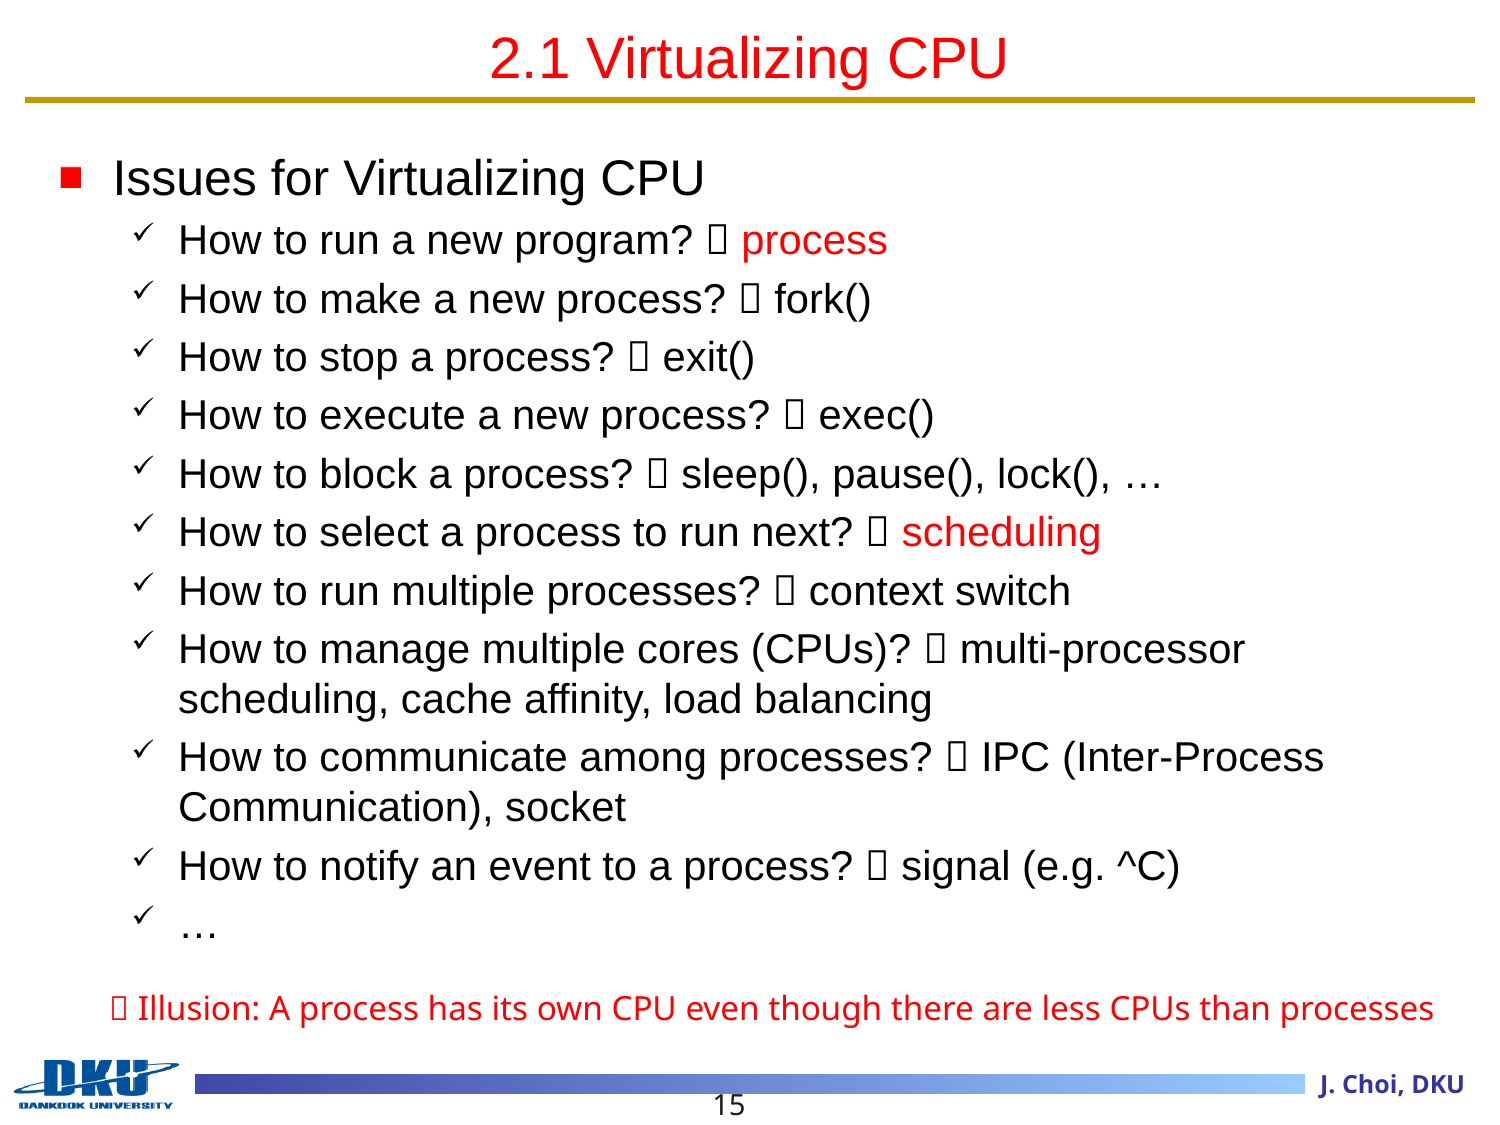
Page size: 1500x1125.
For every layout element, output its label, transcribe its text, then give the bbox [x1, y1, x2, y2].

picture [56, 162, 81, 188]
list Issues for Virtualizing CPU How to run a new program?  process How to make a new process?  fork() How to stop a process?  exit() How to execute a new process?  exec() How to block a process?  sleep(), pause(), lock(), … How to select a process to run next?  scheduling How to run multiple processes?  context switch How to manage multiple cores (CPUs)?  multi-processor scheduling, cache affinity, load balancing How to communicate among processes?  IPC (Inter-Process Communication), socket How to notify an event to a process?  signal (e.g. ^C) … [41, 137, 1471, 1038]
picture [0, 1056, 195, 1111]
slide_number 15 [572, 1095, 886, 1125]
title 2.1 Virtualizing CPU [24, 12, 1475, 100]
text_box  Illusion: A process has its own CPU even though there are less CPUs than processes [94, 979, 1461, 1034]
